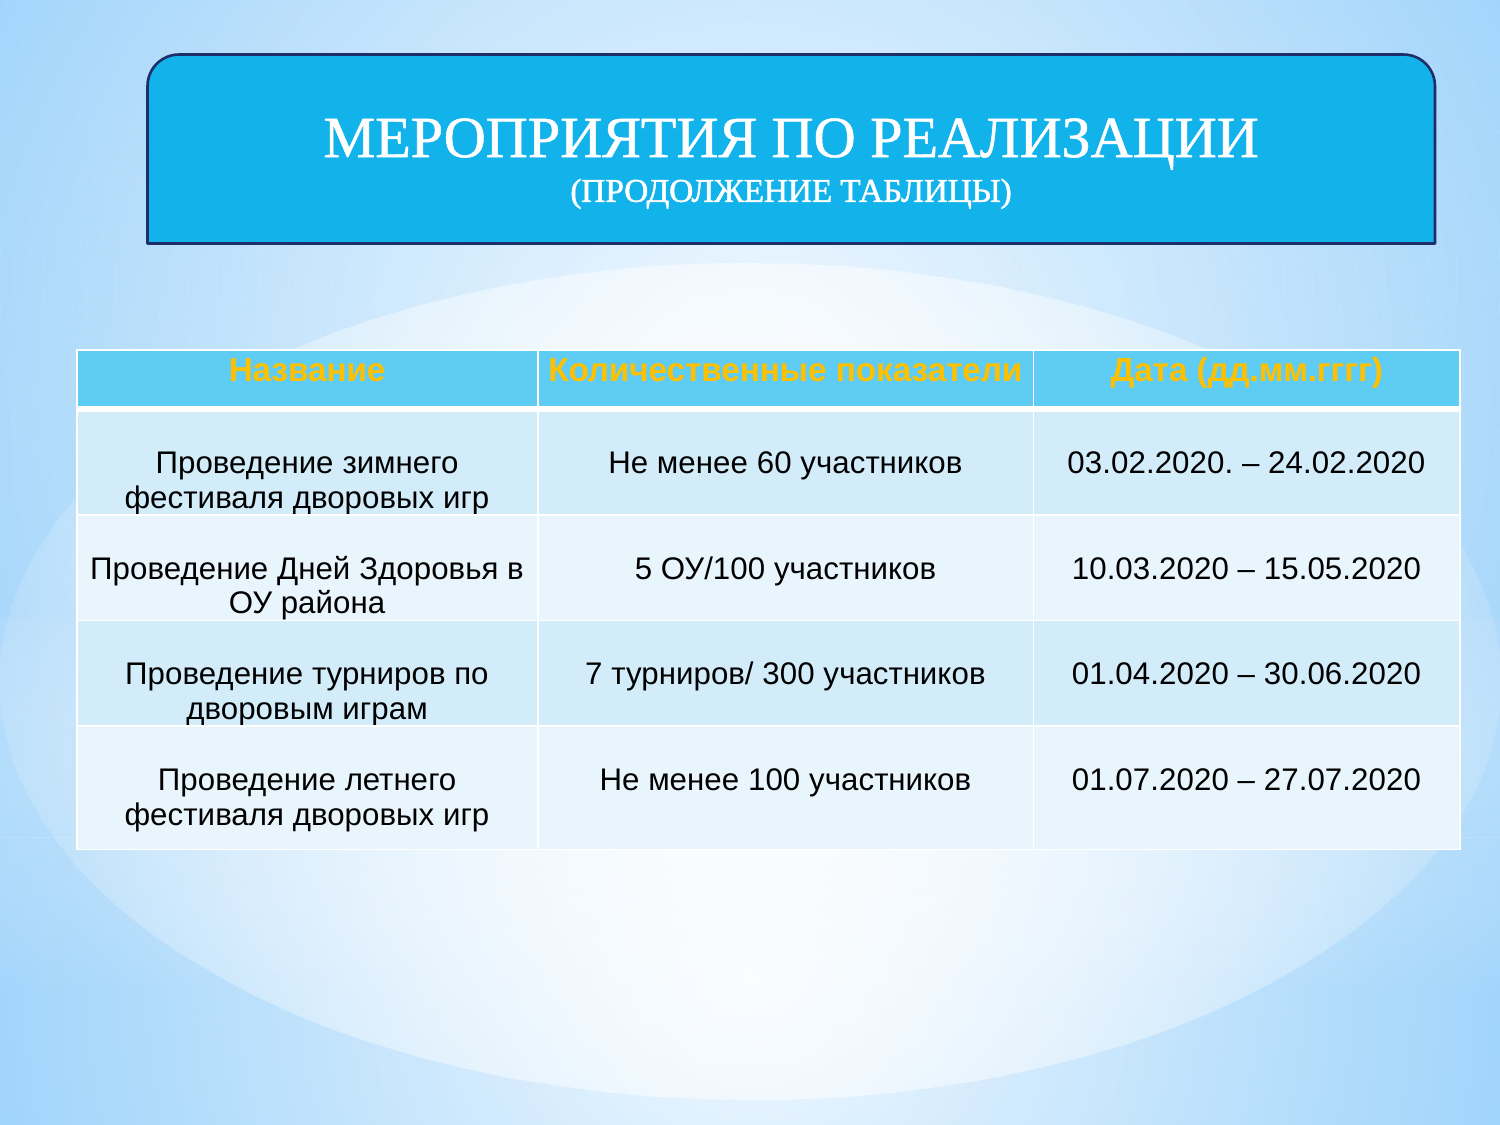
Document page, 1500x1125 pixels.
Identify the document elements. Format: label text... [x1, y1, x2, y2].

table_cell 5 ОУ/100 участников [539, 516, 1033, 620]
table_cell Проведение турниров по дворовым играм [78, 621, 537, 725]
table_header Количественные показатели [539, 351, 1033, 406]
table_header Дата (дд.мм.гггг) [1034, 351, 1459, 406]
table_cell 03.02.2020. – 24.02.2020 [1034, 412, 1459, 514]
table_cell Не менее 100 участников [539, 727, 1033, 849]
table_cell 01.04.2020 – 30.06.2020 [1034, 621, 1459, 725]
table_cell 01.07.2020 – 27.07.2020 [1034, 727, 1459, 849]
table_cell 10.03.2020 – 15.05.2020 [1034, 516, 1459, 620]
table_cell Проведение летнего фестиваля дворовых игр [78, 727, 537, 849]
table_cell Проведение Дней Здоровья в ОУ района [78, 516, 537, 620]
table_header Название [78, 351, 537, 406]
table_cell Не менее 60 участников [539, 412, 1033, 514]
table_cell 7 турниров/ 300 участников [539, 621, 1033, 725]
text_box МЕРОПРИЯТИЯ ПО РЕАЛИЗАЦИИ (ПРОДОЛЖЕНИЕ ТАБЛИЦЫ) [146, 53, 1437, 245]
table_cell Проведение зимнего фестиваля дворовых игр [78, 412, 537, 514]
